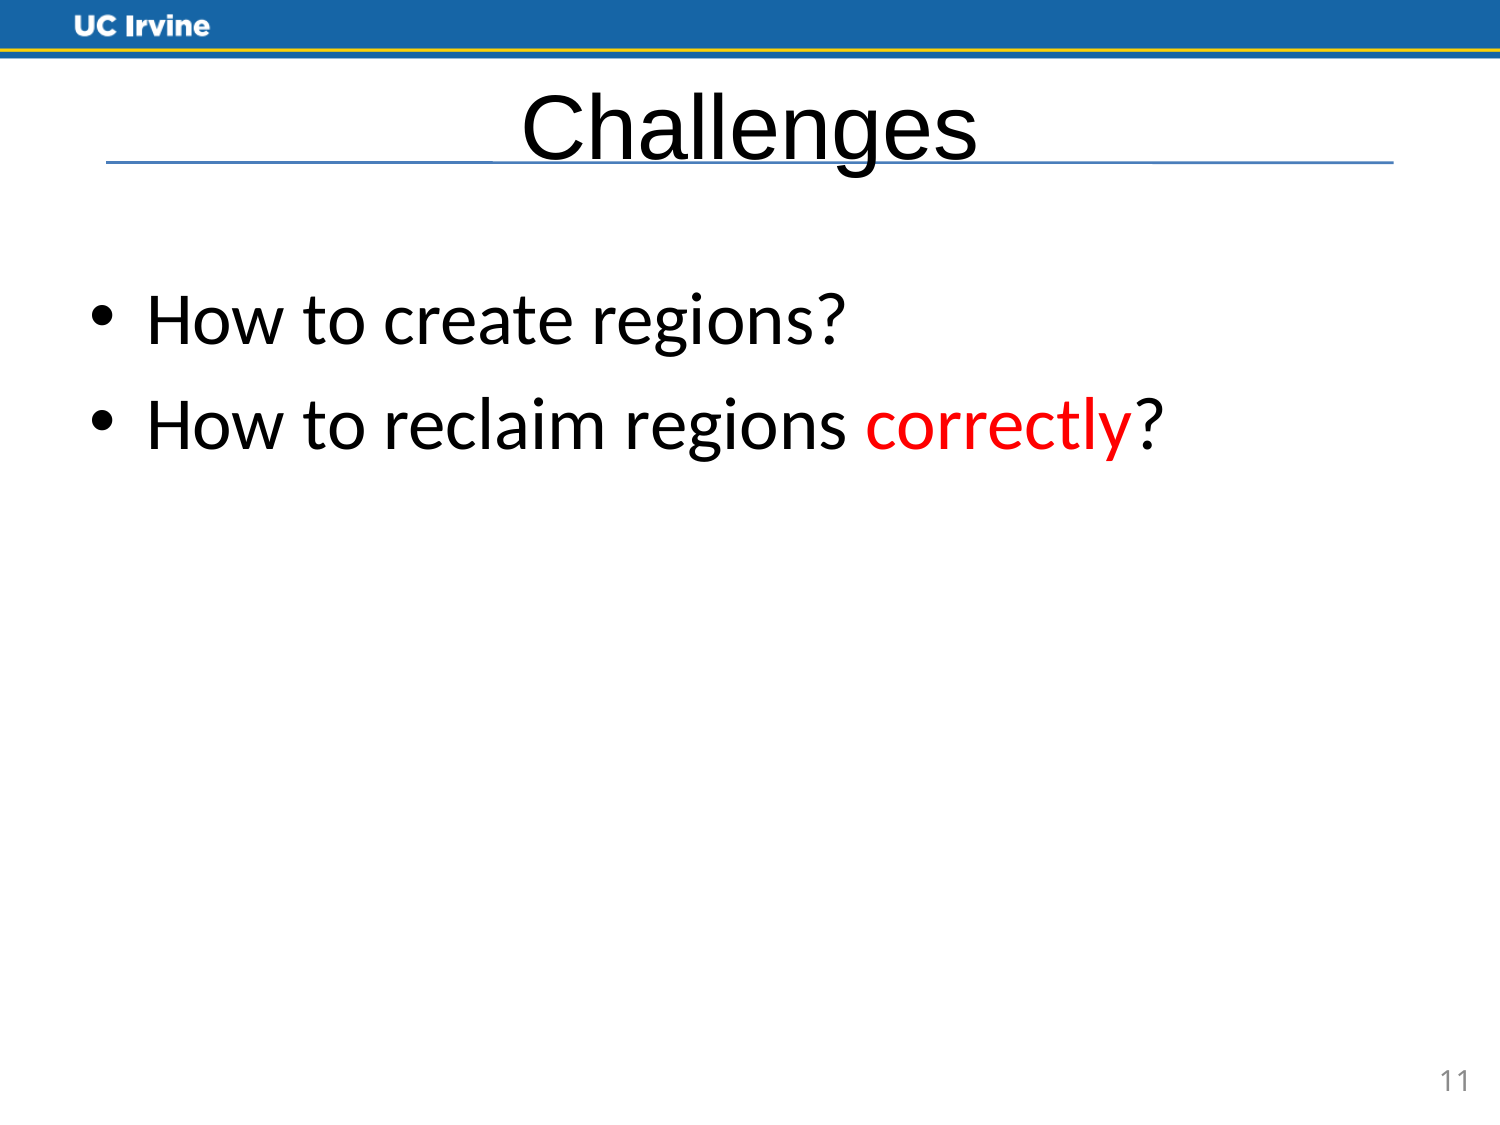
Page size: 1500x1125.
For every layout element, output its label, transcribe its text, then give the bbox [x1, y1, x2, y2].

list How to create regions? How to reclaim regions correctly? [75, 262, 1425, 1005]
slide_number 11 [1137, 1052, 1488, 1113]
title Challenges [75, 60, 1425, 248]
